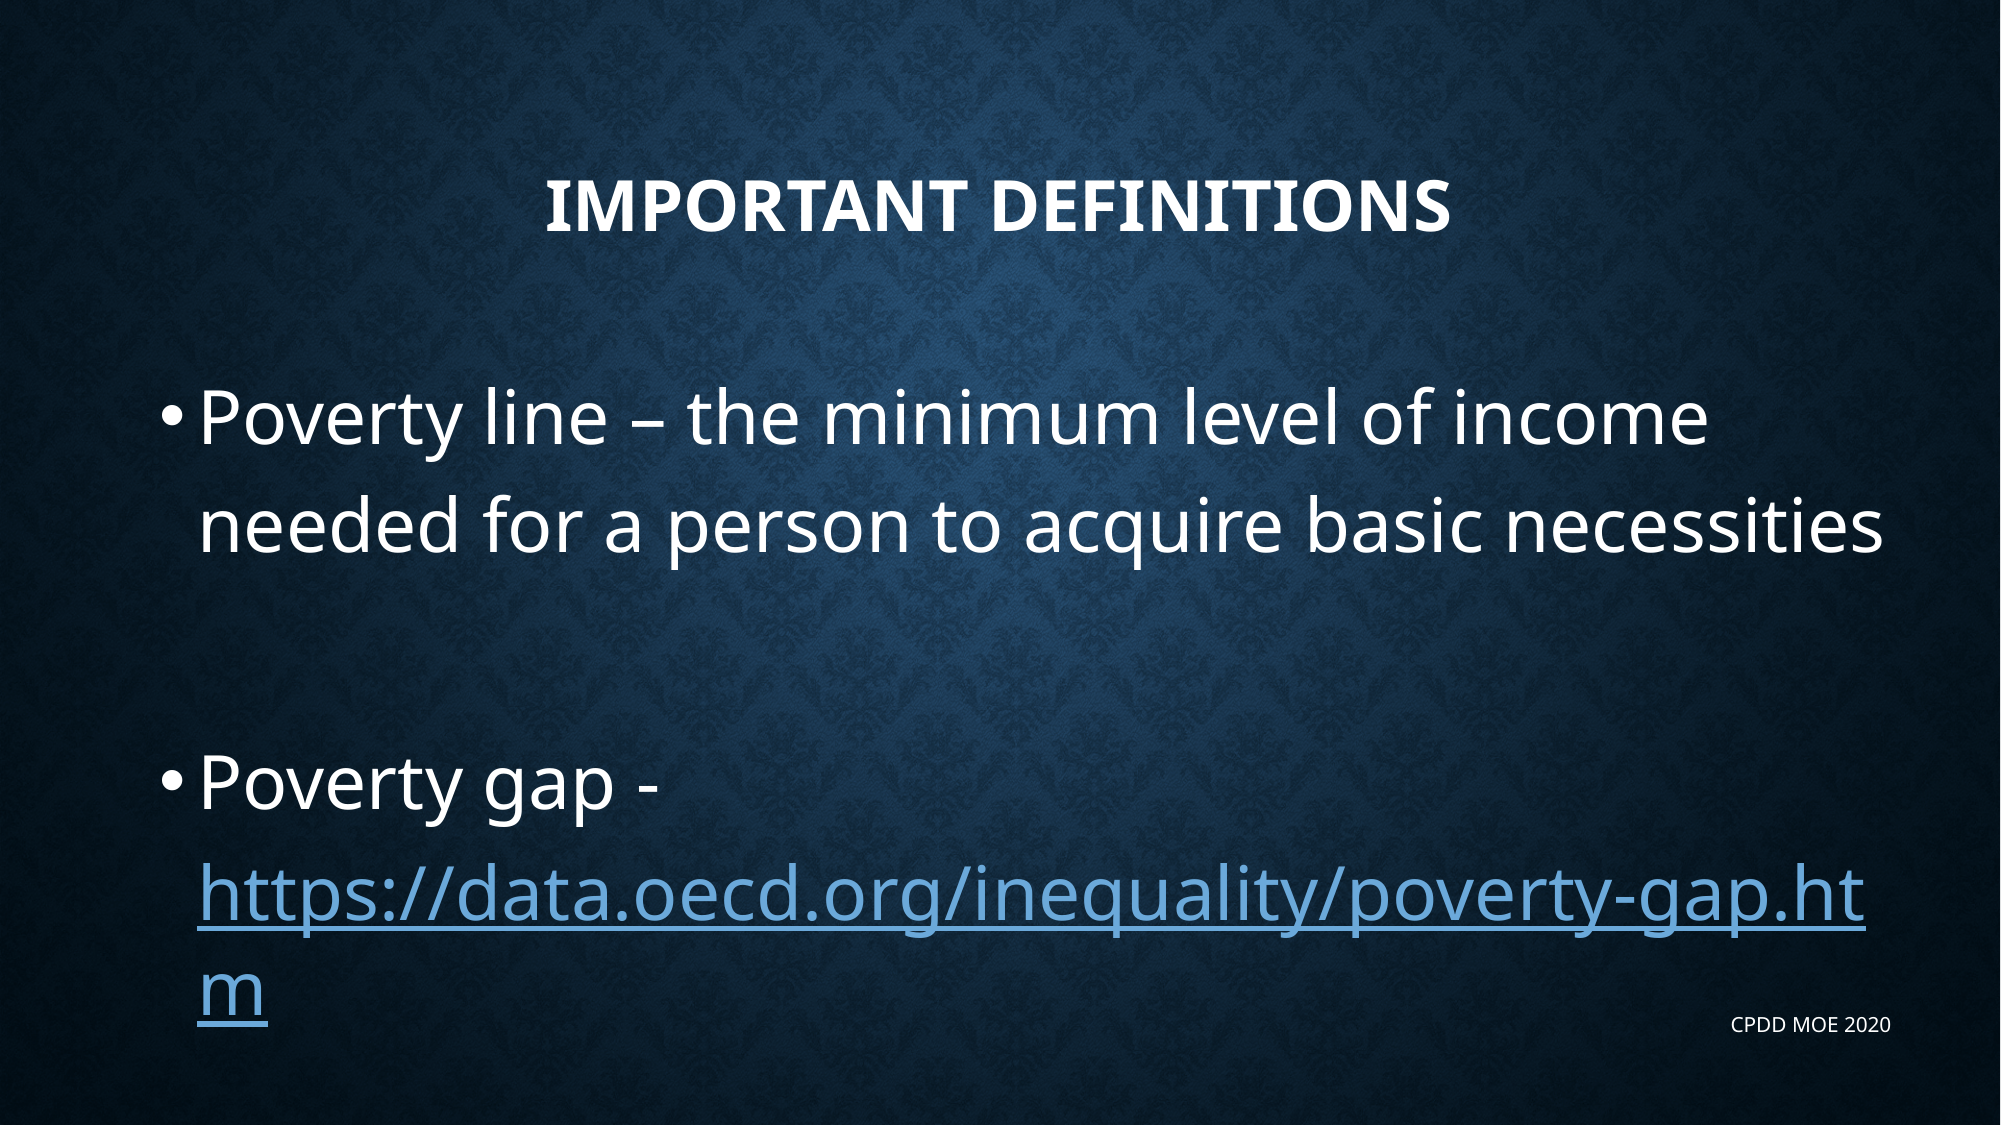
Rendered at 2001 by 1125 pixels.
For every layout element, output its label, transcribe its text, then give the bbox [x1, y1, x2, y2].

footer CPDD MOE 2020 [1715, 976, 1982, 1073]
title Important definitions [149, 99, 1849, 318]
list Poverty line – the minimum level of income needed for a person to acquire basic necessities Poverty gap - https://data.oecd.org/inequality/poverty-gap.htm [145, 343, 1911, 950]
